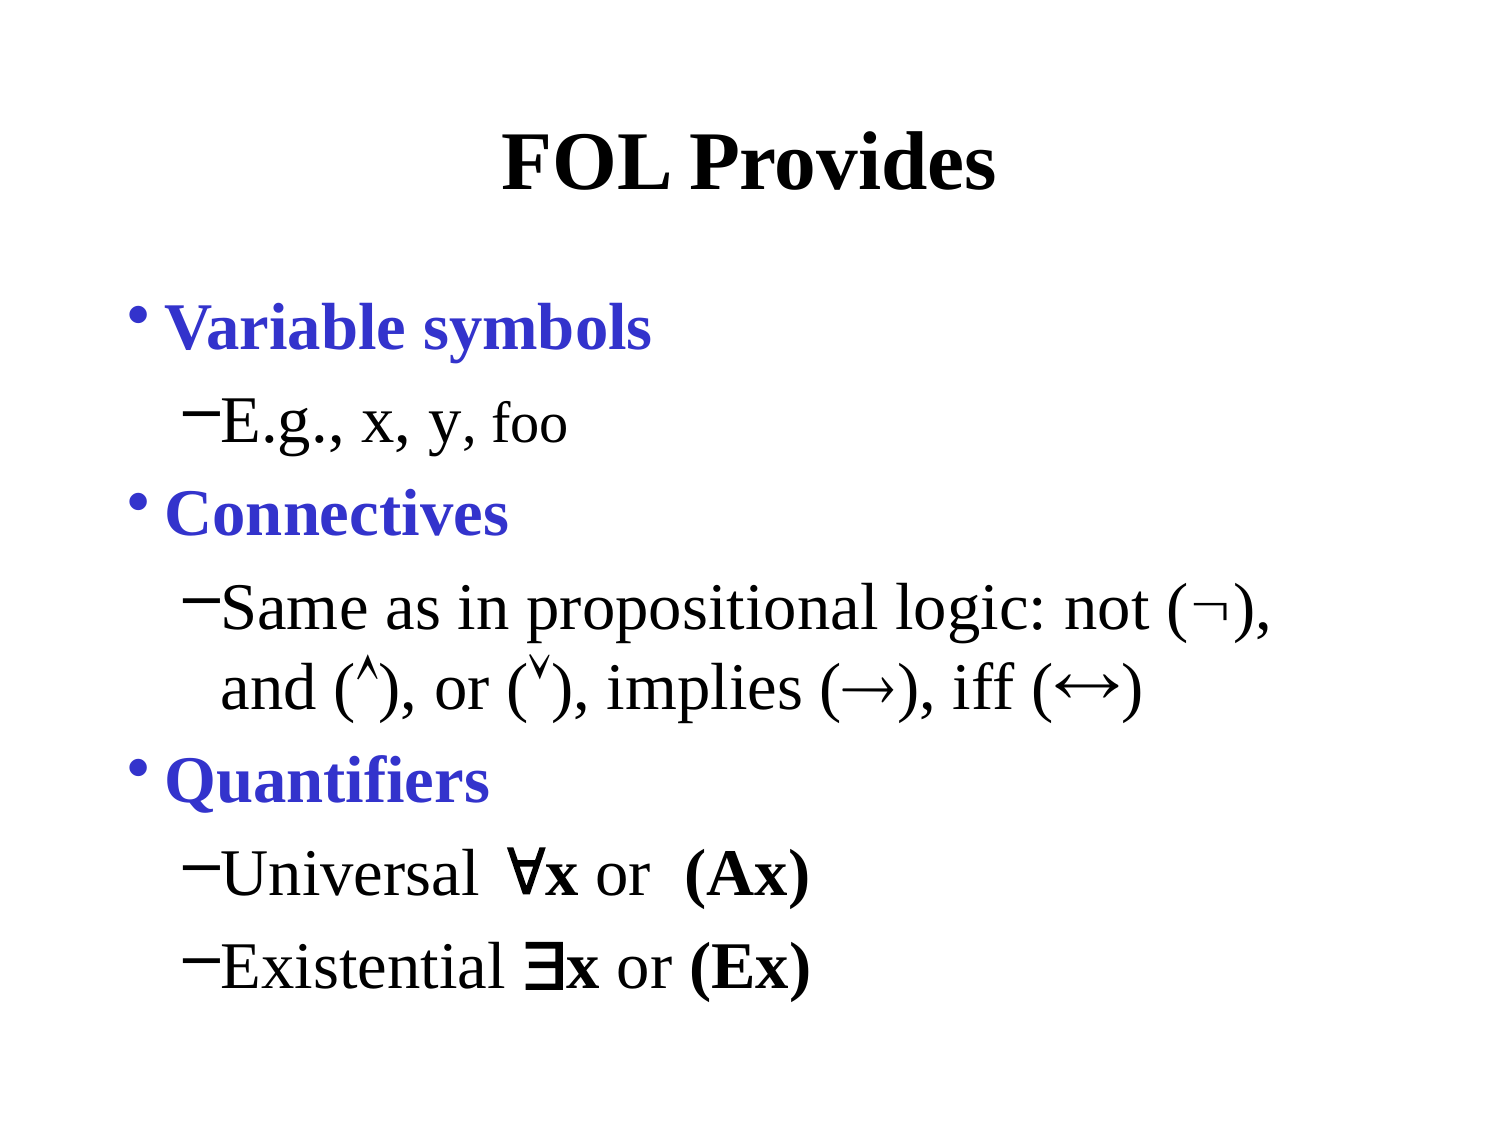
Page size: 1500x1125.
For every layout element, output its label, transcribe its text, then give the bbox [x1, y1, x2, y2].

list Variable symbols E.g., x, y, foo Connectives Same as in propositional logic: not (), and (), or (), implies (), iff () Quantifiers Universal x or (Ax) Existential x or (Ex) [112, 275, 1388, 950]
title FOL Provides [112, 62, 1388, 250]
